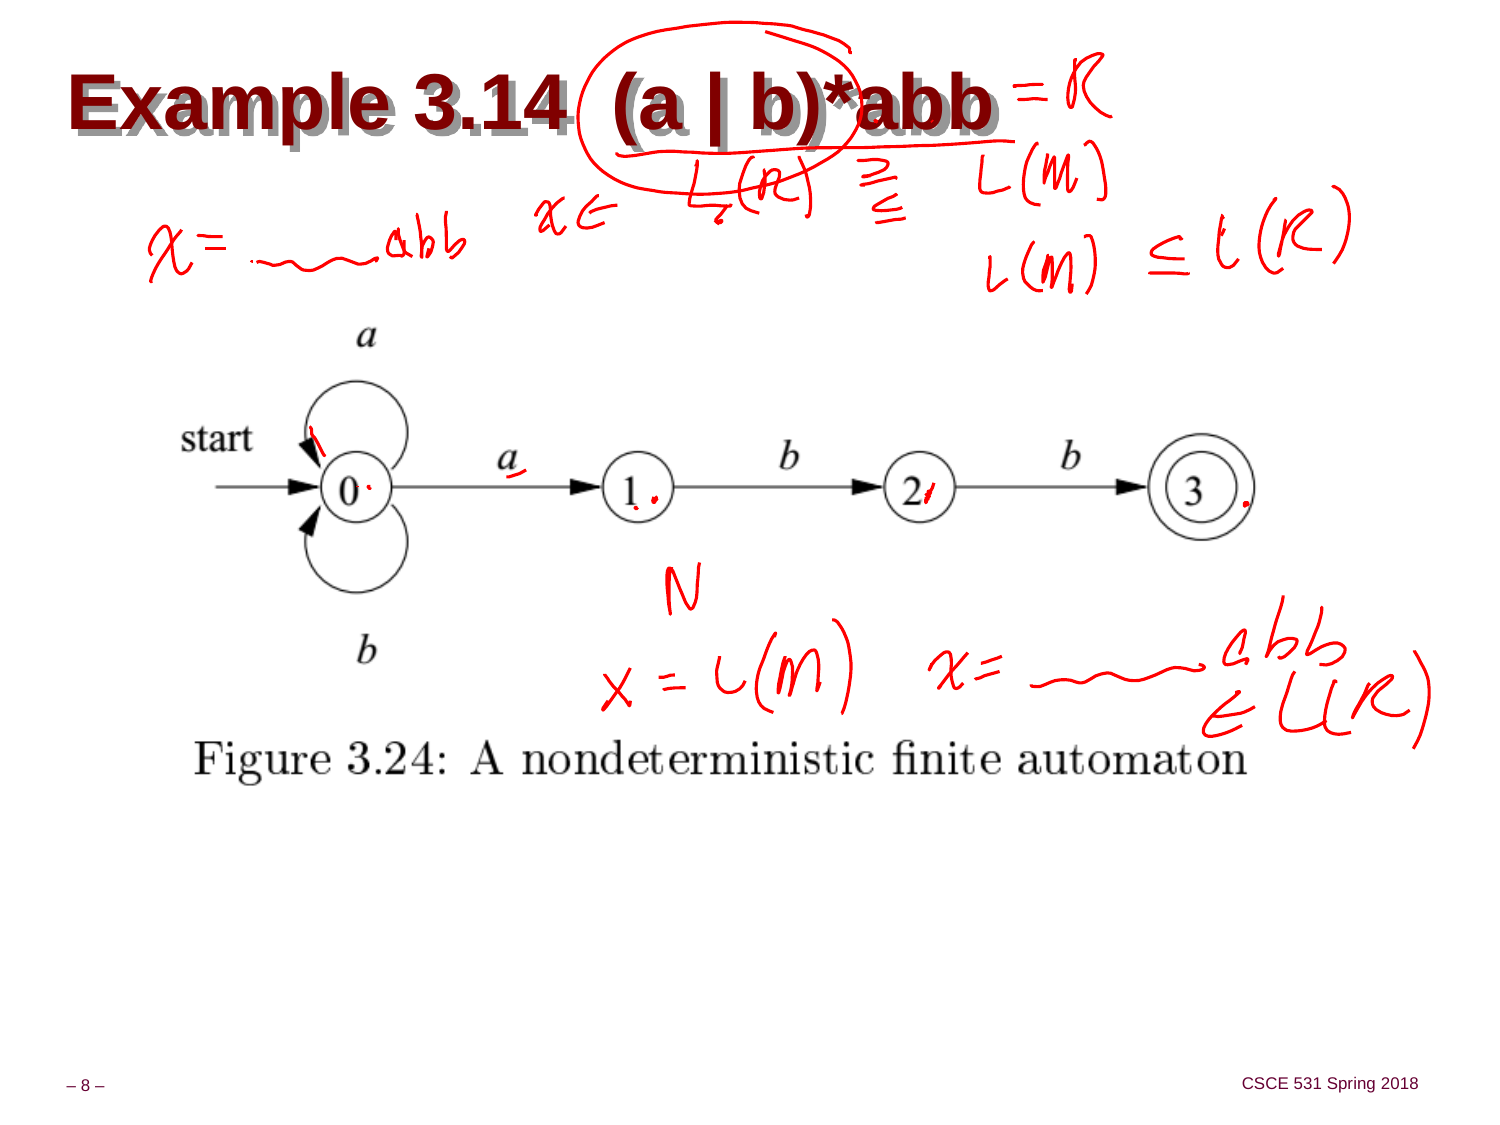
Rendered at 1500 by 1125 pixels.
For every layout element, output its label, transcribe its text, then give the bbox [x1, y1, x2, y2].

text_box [602, 667, 631, 711]
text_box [149, 210, 465, 282]
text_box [929, 595, 1346, 689]
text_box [1149, 186, 1350, 275]
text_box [658, 619, 852, 714]
title Example 3.14 (a | b)*abb [66, 40, 628, 169]
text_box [988, 235, 1096, 295]
text_box [714, 218, 722, 224]
title Example 3.14 (a | b)*abb [796, 40, 1497, 169]
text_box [689, 155, 811, 218]
text_box [577, 22, 862, 194]
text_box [535, 195, 618, 235]
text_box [1203, 650, 1430, 749]
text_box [979, 141, 1106, 205]
picture [112, 280, 1345, 825]
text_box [310, 427, 358, 488]
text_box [1014, 53, 1112, 117]
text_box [857, 159, 906, 223]
